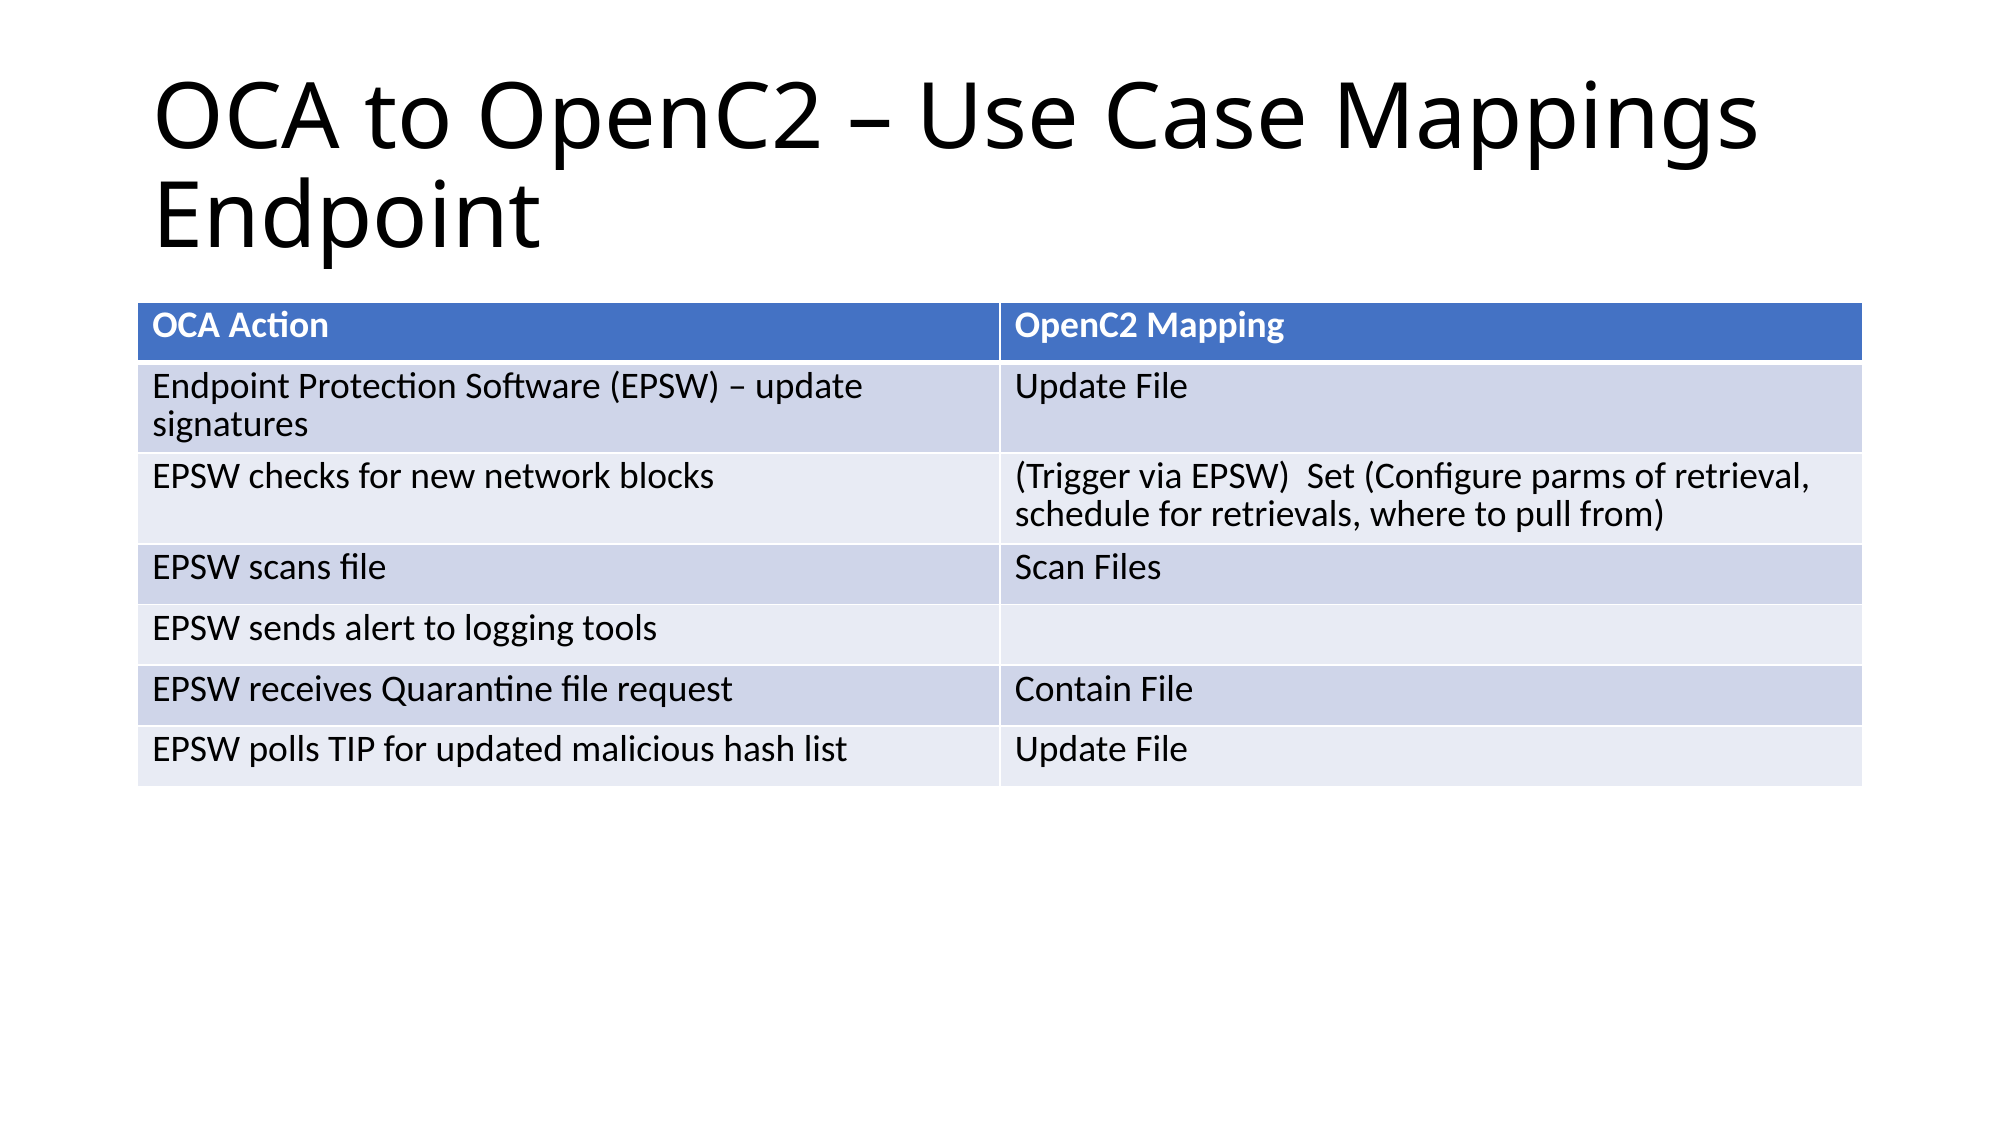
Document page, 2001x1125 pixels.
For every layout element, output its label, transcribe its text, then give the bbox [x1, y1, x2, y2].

table_cell EPSW checks for new network blocks [138, 454, 999, 543]
table_cell Scan Files [1001, 545, 1862, 604]
table_cell Contain File [1001, 666, 1862, 725]
table_cell (Trigger via EPSW) Set (Configure parms of retrieval, schedule for retrievals, where to pull from) [1001, 454, 1862, 543]
table_cell EPSW receives Quarantine file request [138, 666, 999, 725]
table_cell EPSW sends alert to logging tools [138, 605, 999, 664]
table_cell [1001, 605, 1862, 664]
table_cell EPSW scans file [138, 545, 999, 604]
table_cell Update File [1001, 727, 1862, 786]
title OCA to OpenC2 – Use Case Mappings Endpoint [137, 59, 1863, 278]
table_header OCA Action [138, 303, 999, 360]
table_header OpenC2 Mapping [1001, 303, 1862, 360]
table_cell Update File [1001, 365, 1862, 452]
table_cell Endpoint Protection Software (EPSW) – update signatures [138, 365, 999, 452]
table_cell EPSW polls TIP for updated malicious hash list [138, 727, 999, 786]
